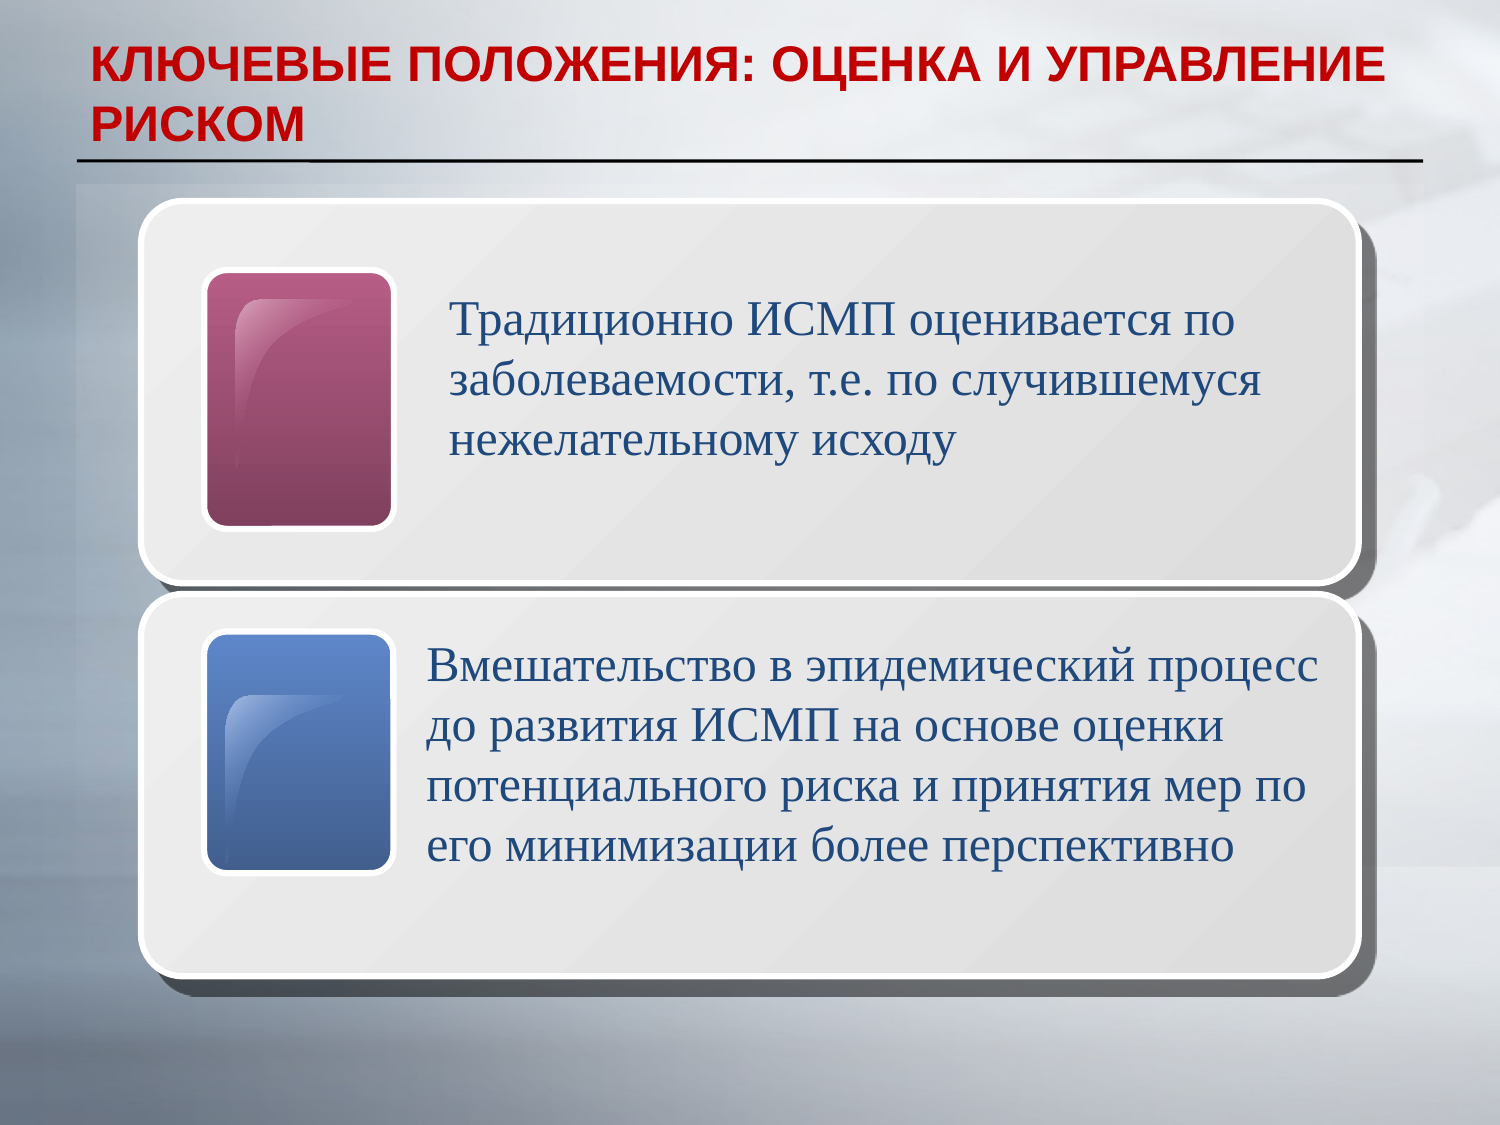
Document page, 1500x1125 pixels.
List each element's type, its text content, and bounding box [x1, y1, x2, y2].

text_box [204, 631, 394, 874]
list [41, 184, 1392, 1005]
text_box [141, 593, 1359, 977]
text_box [204, 270, 395, 529]
title КЛЮЧЕВЫЕ ПОЛОЖЕНИЯ: ОЦЕНКА И УПРАВЛЕНИЕ РИСКОМ [75, 45, 1425, 138]
text_box Вмешательство в эпидемический процесс до развития ИСМП на основе оценки потенциального риска и принятия мер по его минимизации более перспективно [411, 623, 1351, 879]
text_box [225, 695, 342, 864]
text_box [141, 200, 1359, 584]
text_box [235, 299, 352, 468]
text_box Традиционно ИСМП оценивается по заболеваемости, т.е. по случившемуся нежелательному исходу [434, 278, 1424, 474]
picture [0, 0, 1500, 1125]
